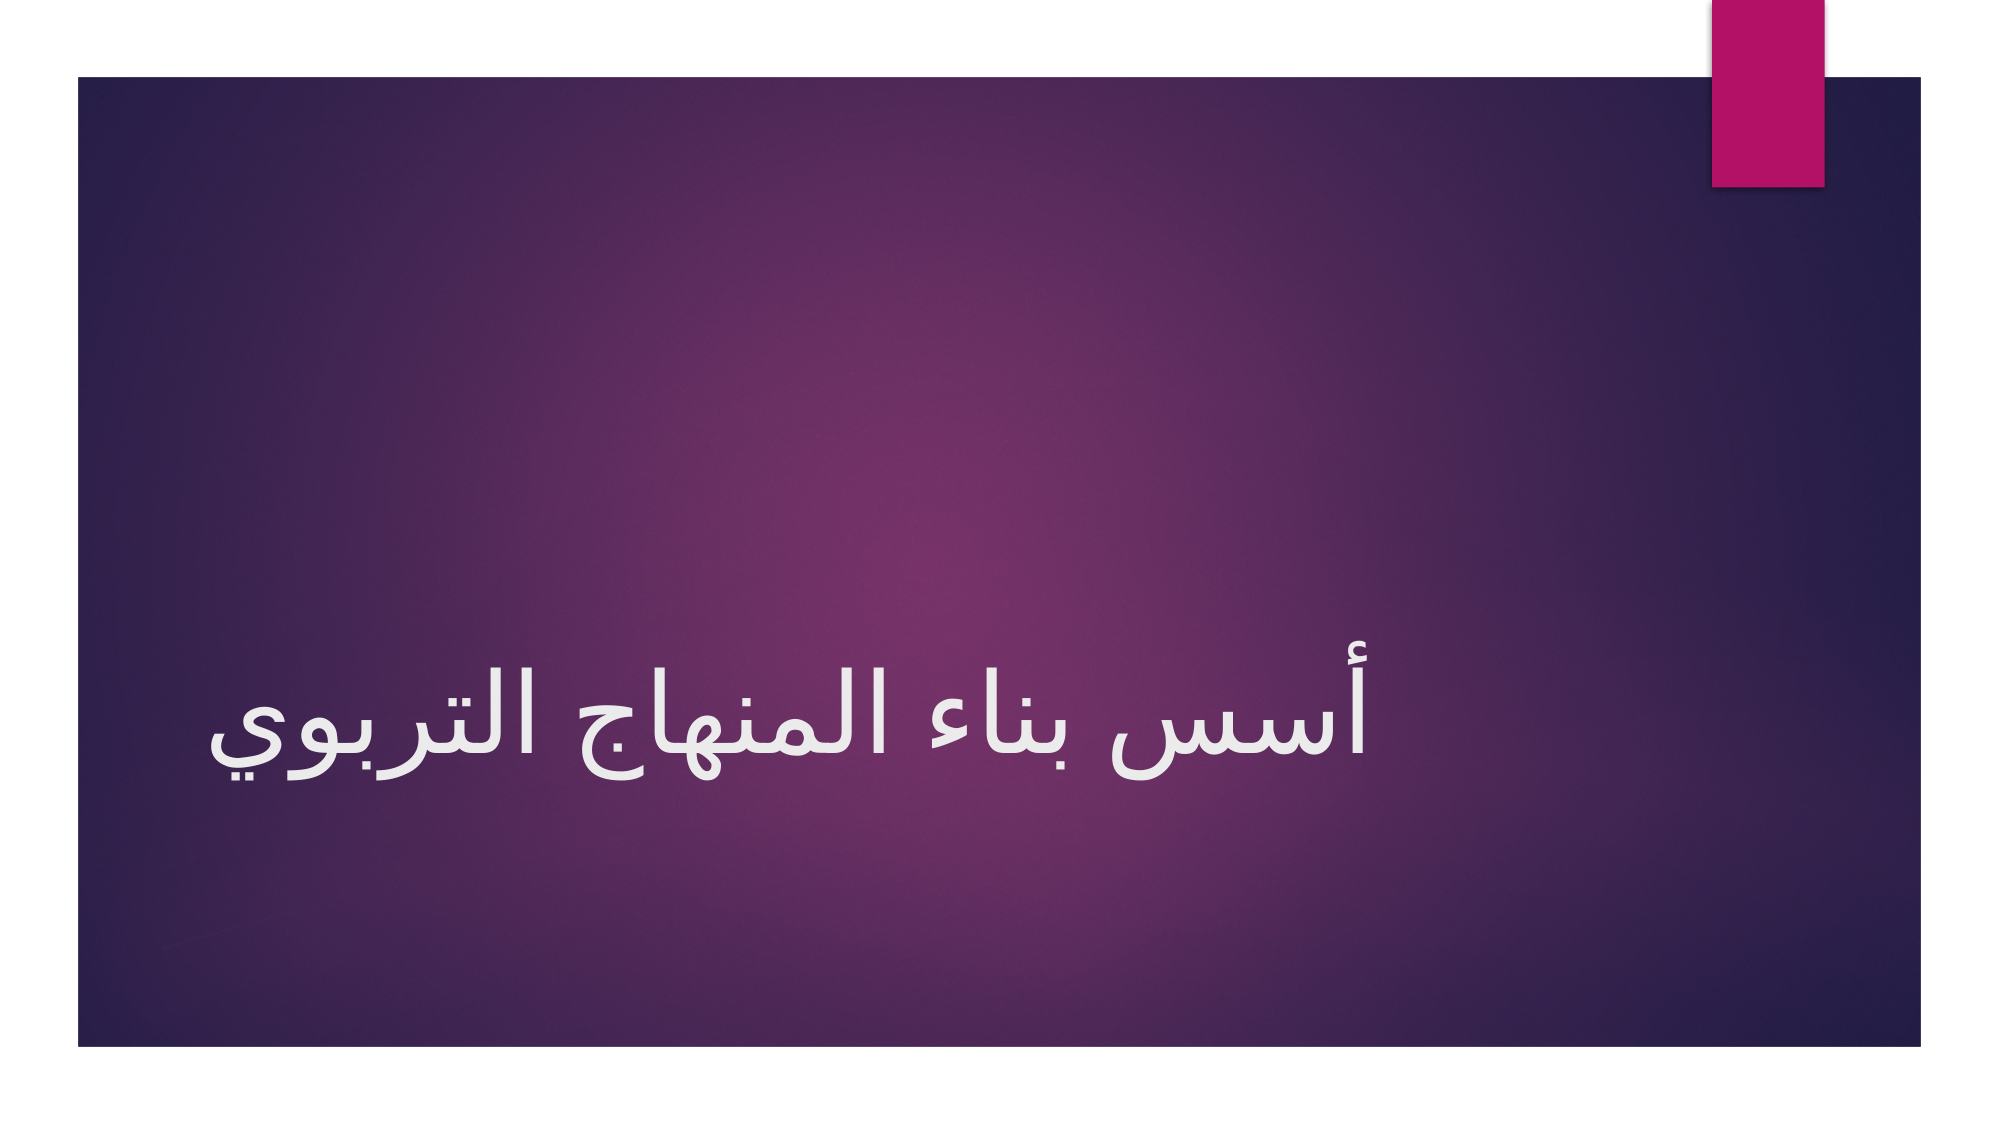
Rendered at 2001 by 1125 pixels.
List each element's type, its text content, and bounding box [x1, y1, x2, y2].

title أسس بناء المنهاج التربوي [189, 344, 1638, 784]
